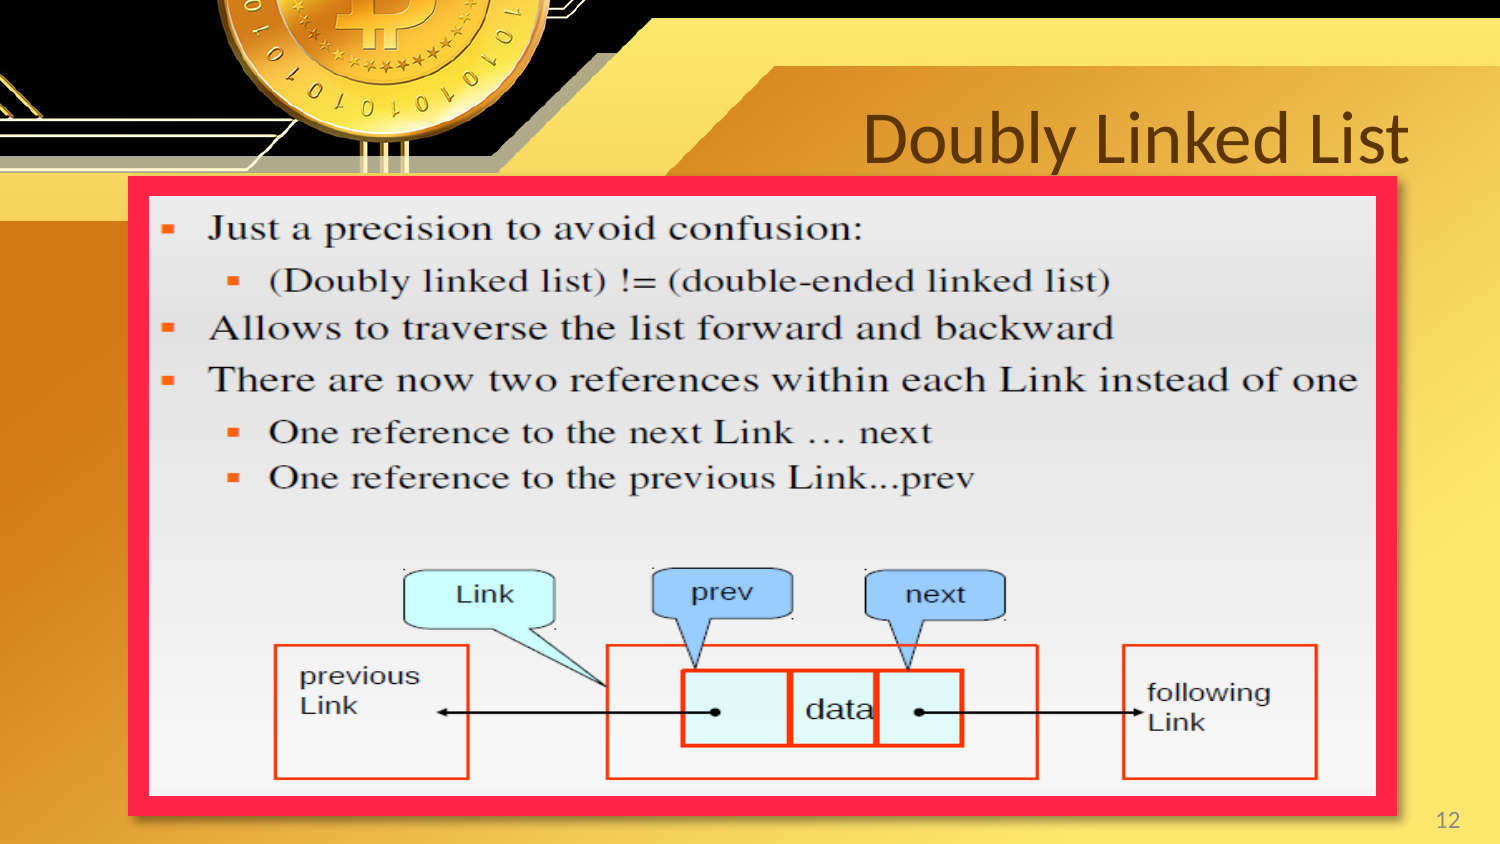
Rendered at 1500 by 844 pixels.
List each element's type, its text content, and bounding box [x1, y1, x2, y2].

title Doubly Linked List [524, 71, 1427, 197]
slide_number 12 [1125, 795, 1476, 841]
picture [0, 0, 1500, 844]
